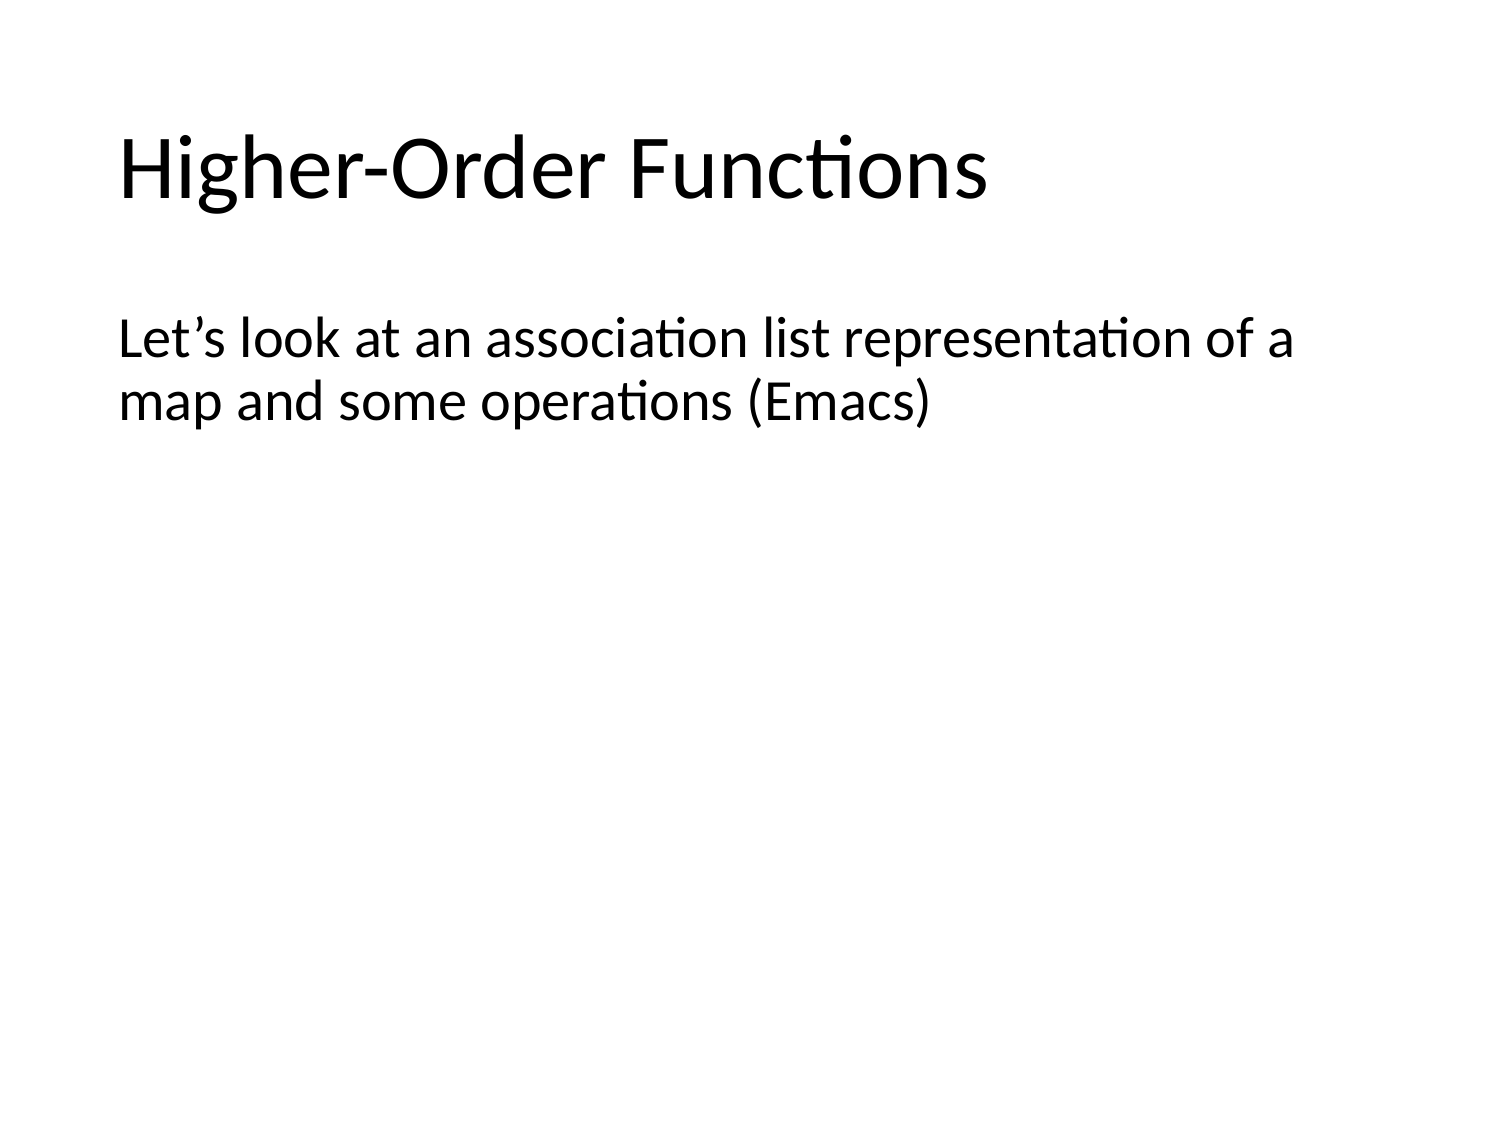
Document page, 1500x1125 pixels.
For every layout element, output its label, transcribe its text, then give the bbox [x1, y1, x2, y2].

title Higher-Order Functions [103, 59, 1397, 278]
list Let’s look at an association list representation of a map and some operations (Emacs) [103, 299, 1397, 1014]
